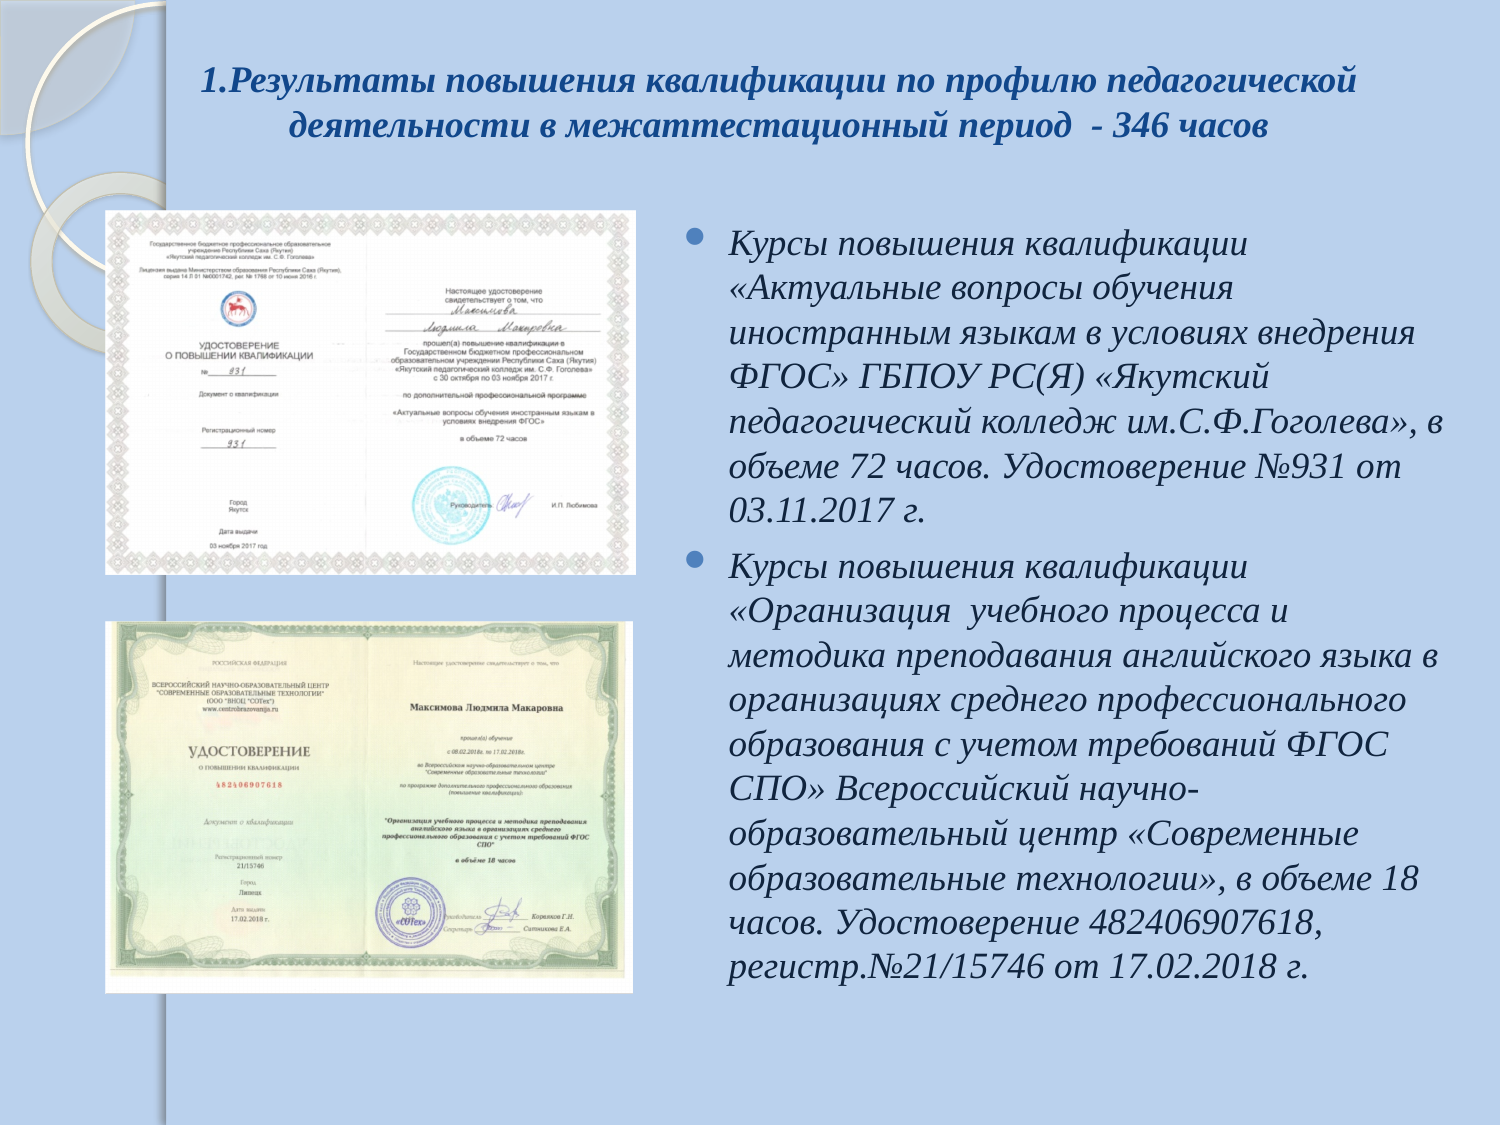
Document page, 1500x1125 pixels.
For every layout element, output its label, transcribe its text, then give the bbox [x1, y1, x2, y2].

title 1.Результаты повышения квалификации по профилю педагогической деятельности в межаттестационный период - 346 часов [164, 58, 1394, 143]
list Курсы повышения квалификации «Актуальные вопросы обучения иностранным языкам в условиях внедрения ФГОС» ГБПОУ РС(Я) «Якутский педагогический колледж им.С.Ф.Гоголева», в объеме 72 часов. Удостоверение №931 от 03.11.2017 г. Курсы повышения квалификации «Организация учебного процесса и методика преподавания английского языка в организациях среднего профессионального образования с учетом требований ФГОС СПО» Всероссийский научно-образовательный центр «Современные образовательные технологии», в объеме 18 часов. Удостоверение 482406907618, регистр.№21/15746 от 17.02.2018 г. [656, 210, 1466, 999]
picture [106, 127, 636, 1072]
